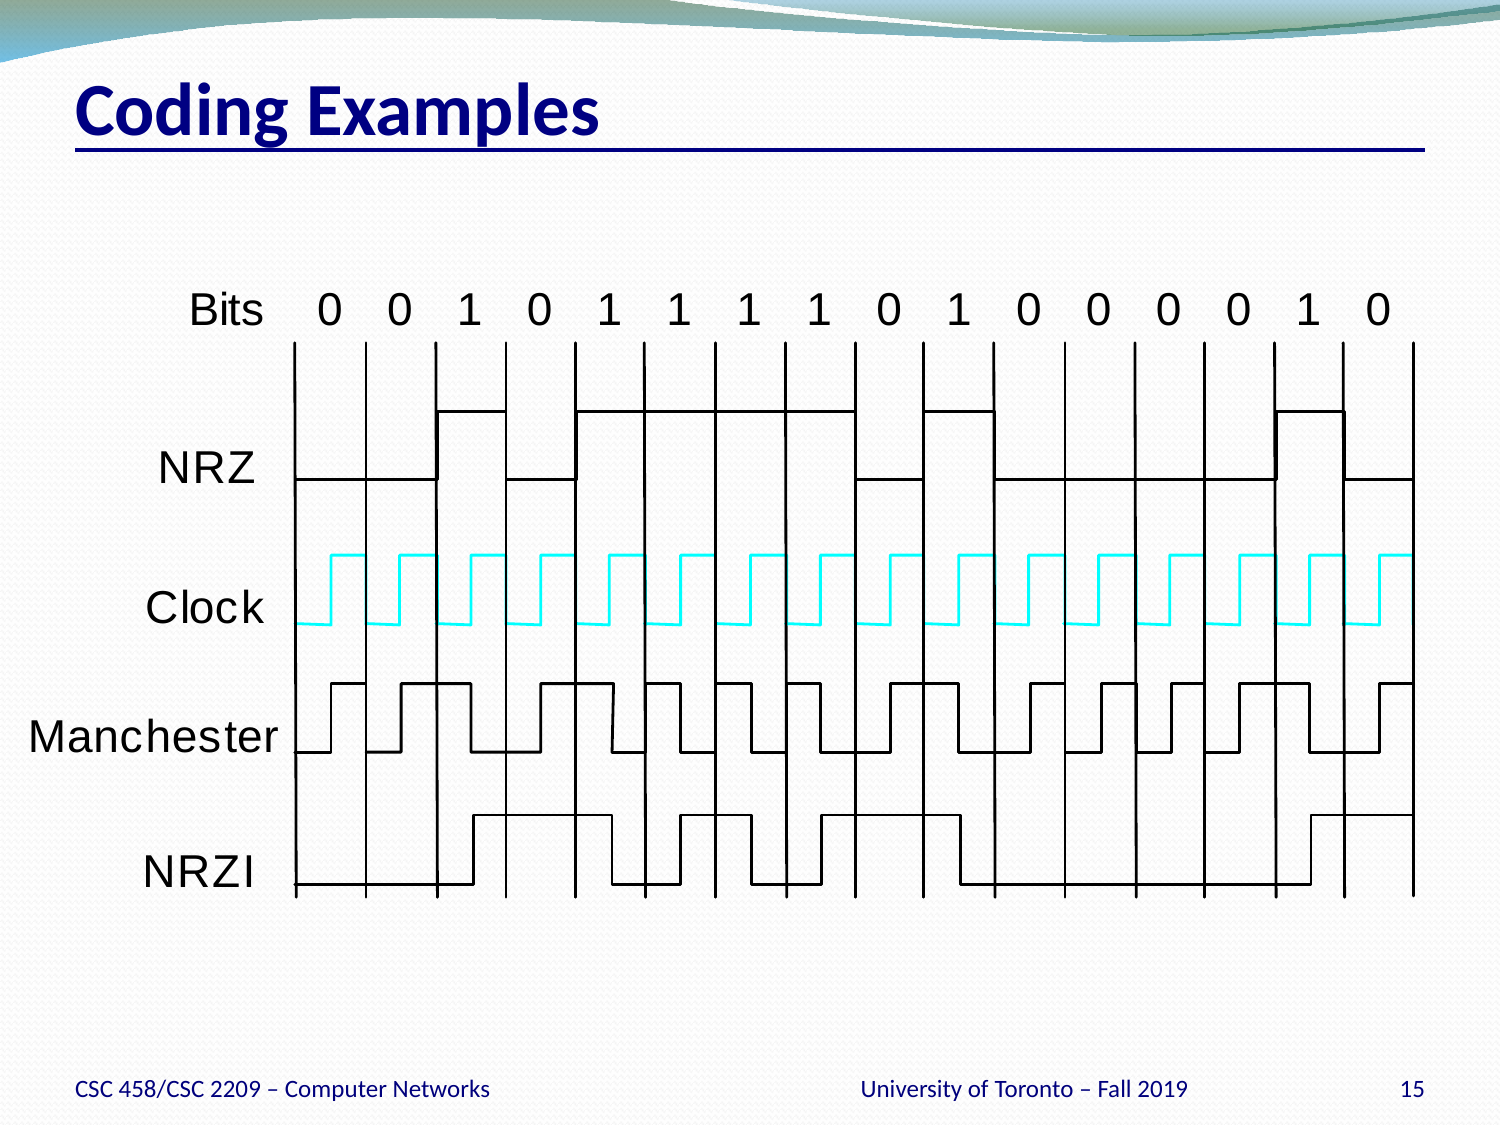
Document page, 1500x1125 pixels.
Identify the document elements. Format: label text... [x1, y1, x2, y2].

picture [24, 276, 1418, 901]
footer University of Toronto – Fall 2019 [787, 1042, 1263, 1103]
title Coding Examples [75, 50, 1425, 150]
slide_number 15 [1299, 1042, 1425, 1103]
slide_number CSC 458/CSC 2209 – Computer Networks [75, 1042, 763, 1103]
